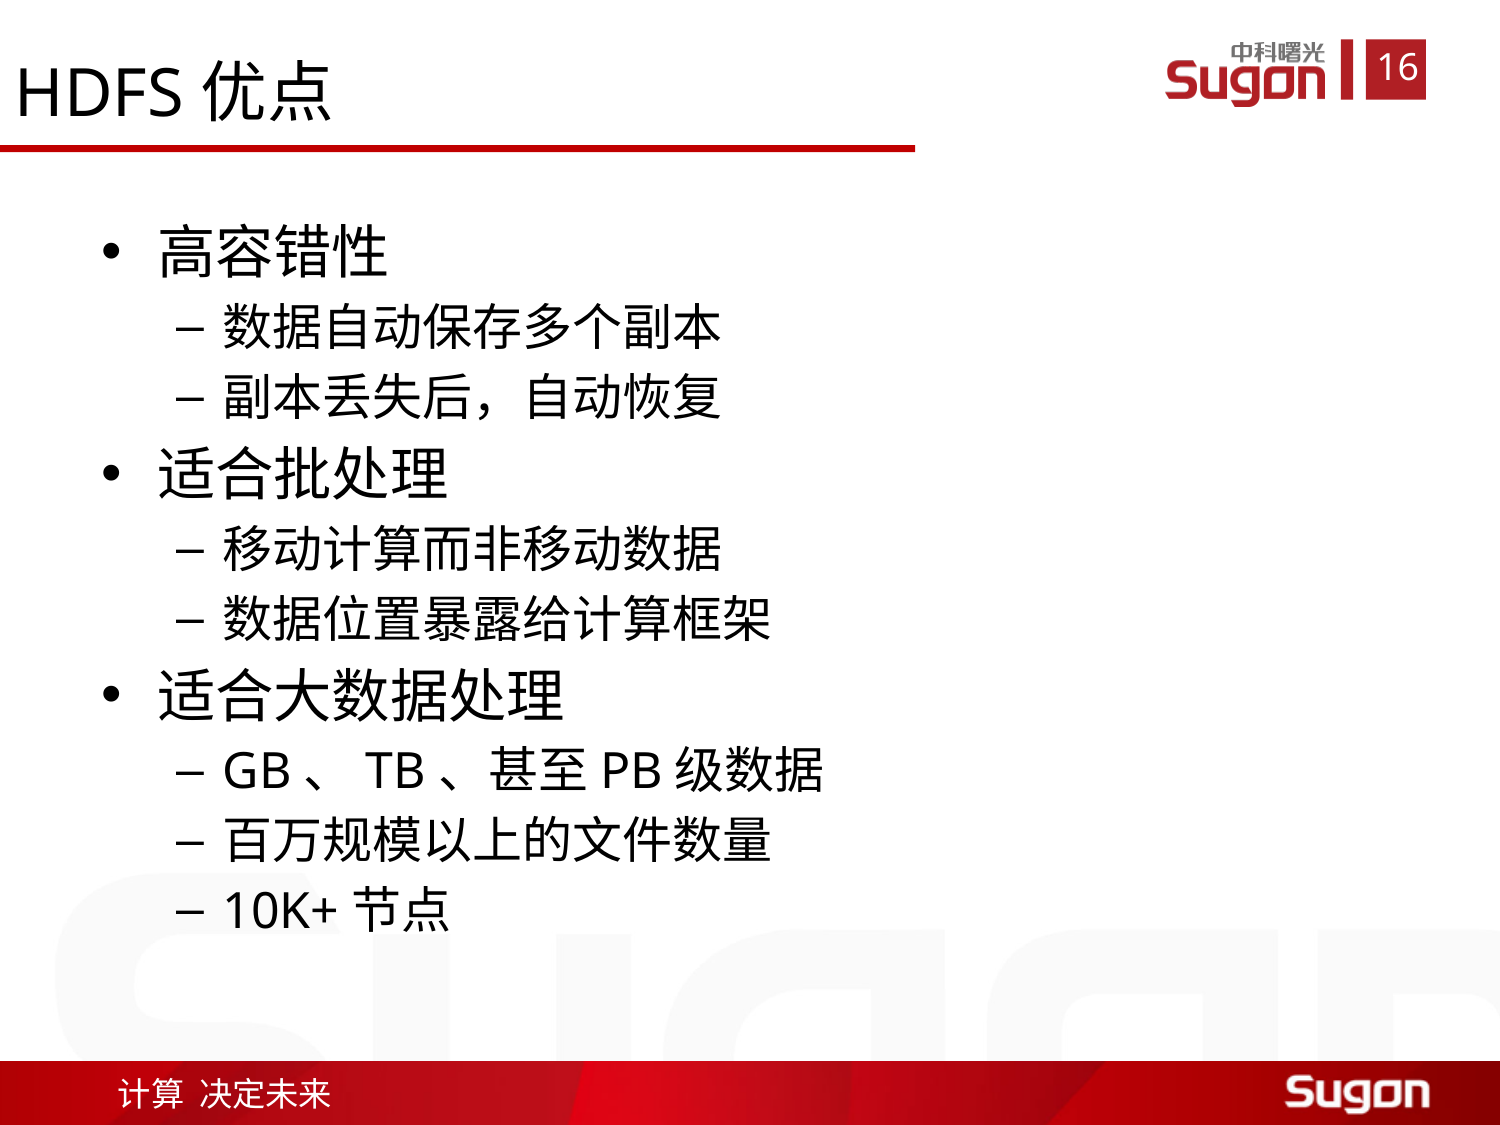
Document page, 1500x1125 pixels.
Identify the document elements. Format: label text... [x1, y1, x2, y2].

list 高容错性 数据自动保存多个副本 副本丢失后，自动恢复 适合批处理 移动计算而非移动数据 数据位置暴露给计算框架 适合大数据处理 GB、TB、甚至PB级数据 百万规模以上的文件数量 10K+节点 [86, 208, 1412, 1000]
list HDFS优点 [0, 42, 378, 145]
picture [0, 0, 1500, 1125]
